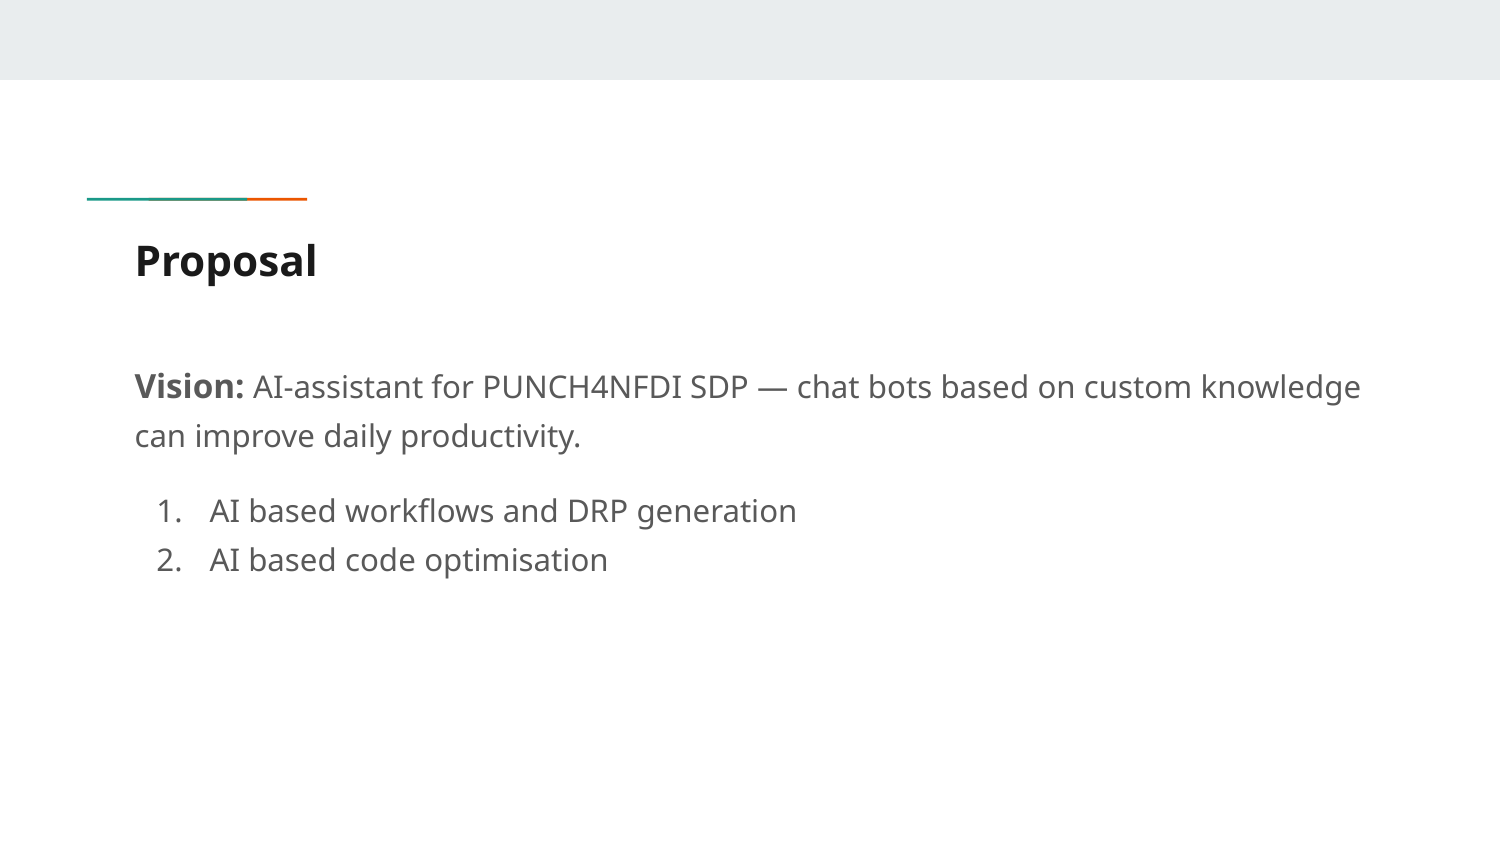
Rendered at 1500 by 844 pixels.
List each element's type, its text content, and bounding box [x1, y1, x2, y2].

title Proposal [119, 216, 1381, 305]
list Vision: AI-assistant for PUNCH4NFDI SDP — chat bots based on custom knowledge can improve daily productivity. AI based workflows and DRP generation AI based code optimisation [119, 341, 1381, 712]
